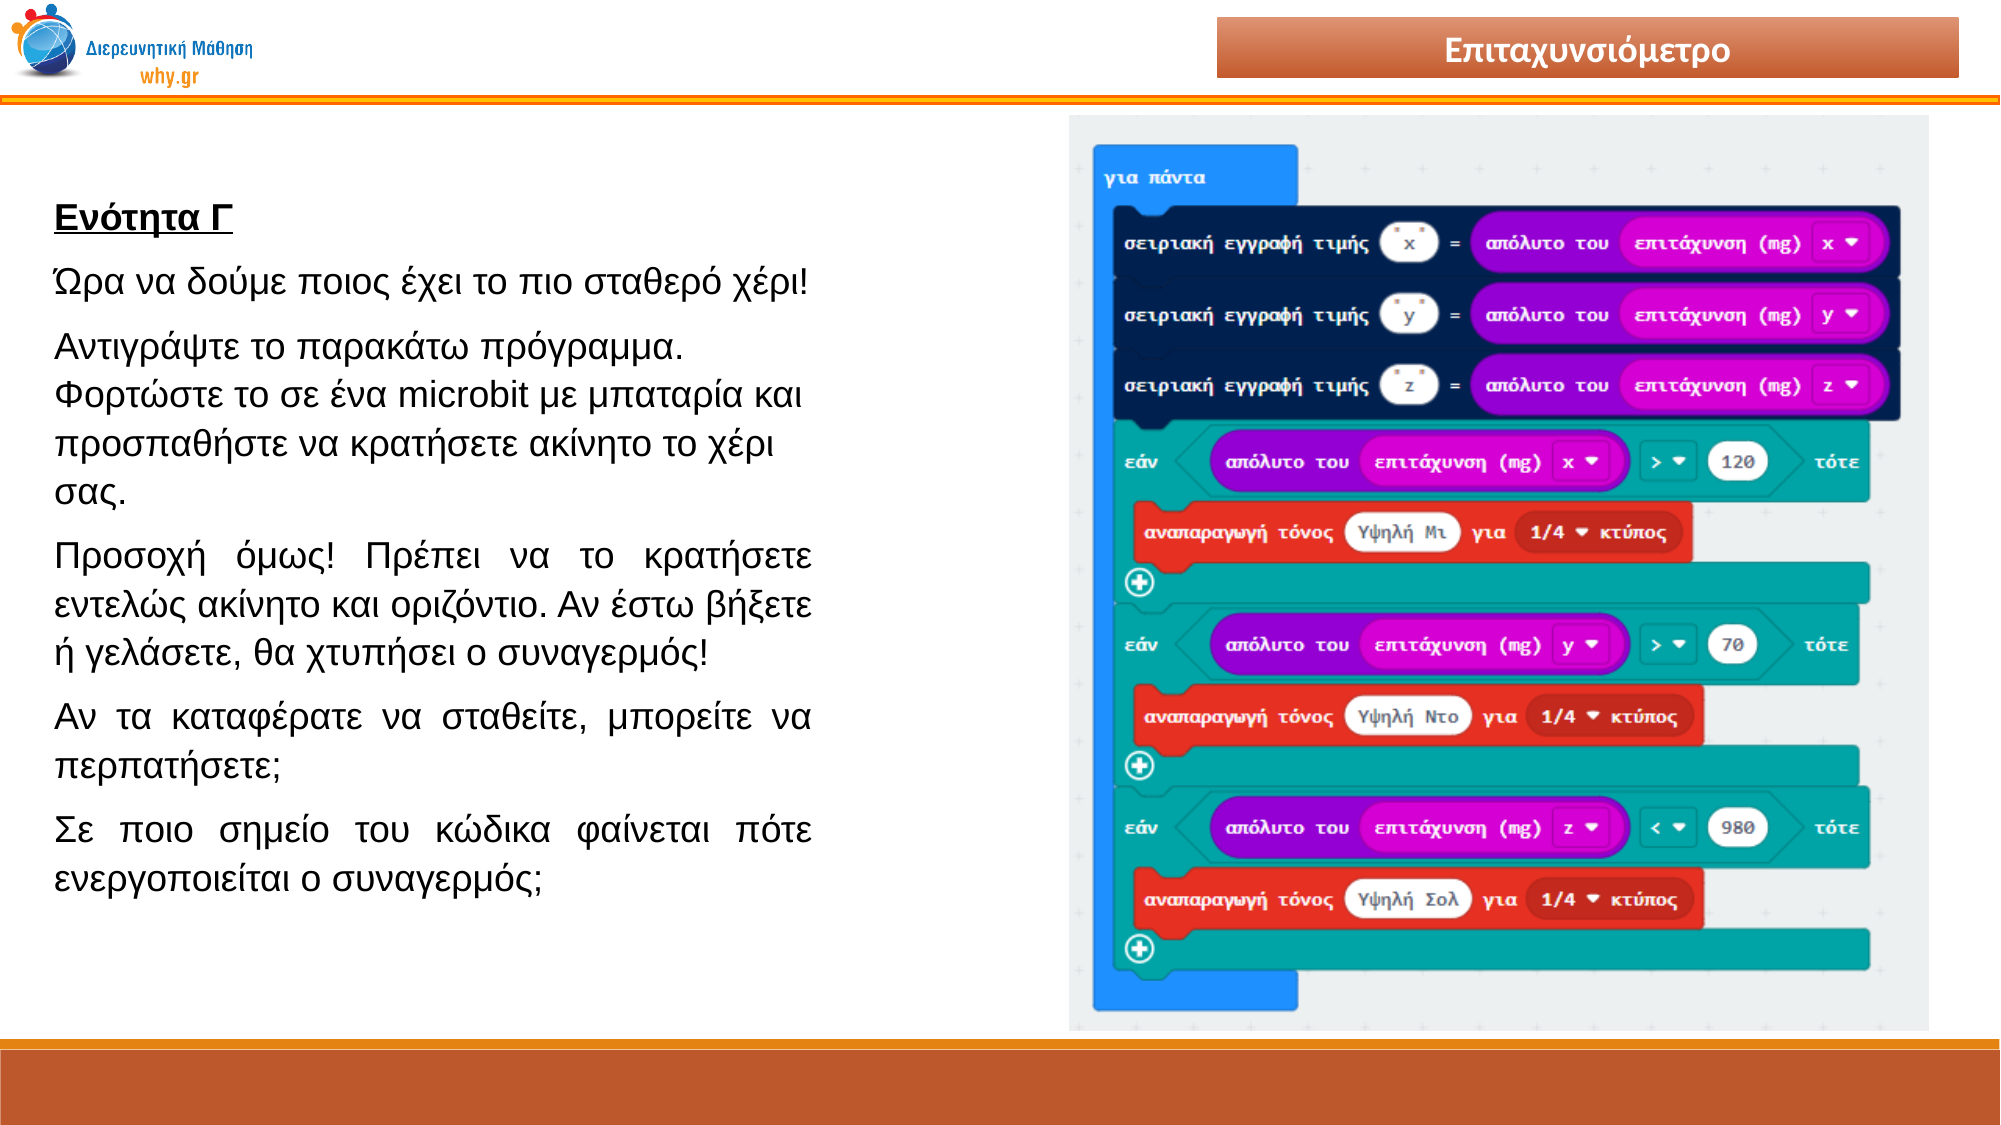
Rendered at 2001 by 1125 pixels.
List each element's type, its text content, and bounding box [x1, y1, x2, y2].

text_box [264, 17, 2000, 104]
text_box Ενότητα Γ Ώρα να δούμε ποιος έχει το πιο σταθερό χέρι! Αντιγράψτε το παρακάτω πρόγραμμα. Φορτώστε το σε ένα microbit με μπαταρία και προσπαθήστε να κρατήσετε ακίνητο το χέρι σας. Προσοχή όμως! Πρέπει να το κρατήσετε εντελώς ακίνητο και οριζόντιο. Αν έστω βήξετε ή γελάσετε, θα χτυπήσει ο συναγερμός! Αν τα καταφέρατε να σταθείτε, μπορείτε να περπατήσετε; Σε ποιο σημείο του κώδικα φαίνεται πότε ενεργοποιείται ο συναγερμός; [39, 174, 828, 914]
picture [1068, 115, 1929, 1032]
picture [0, 0, 265, 97]
